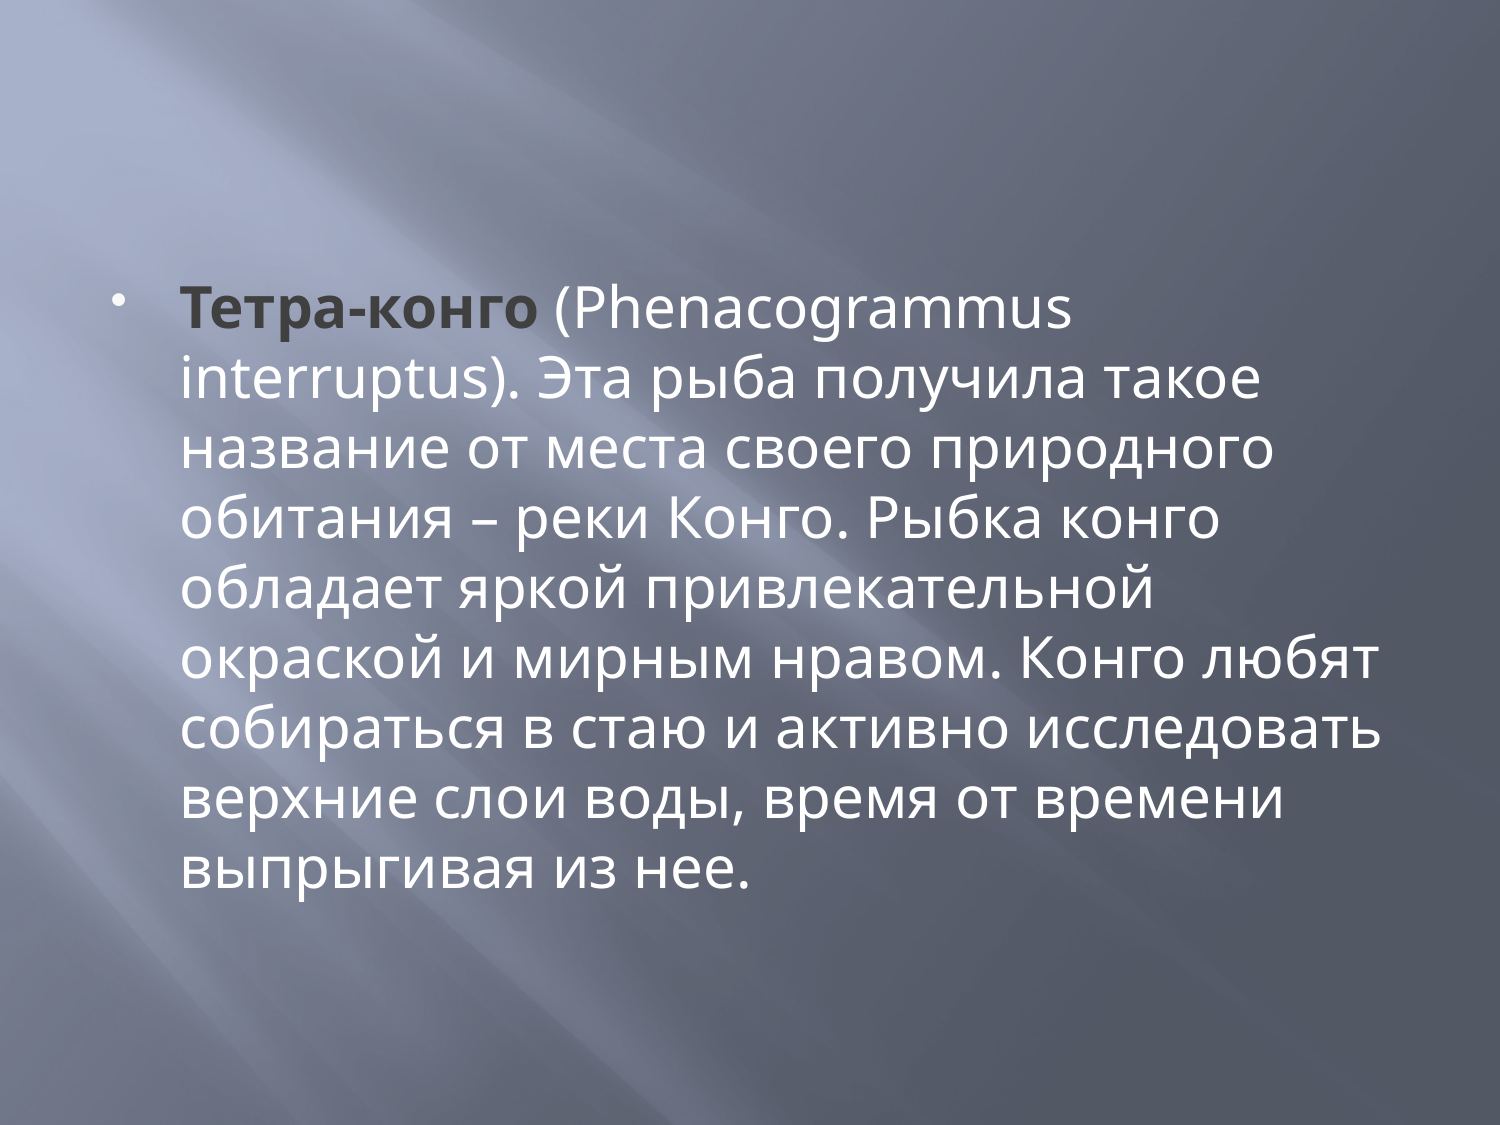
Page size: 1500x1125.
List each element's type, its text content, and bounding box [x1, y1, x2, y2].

list Тетра-конго (Phenacogrammus interruptus). Эта рыба получила такое название от места своего природного обитания – реки Конго. Рыбка конго обладает яркой привлекательной окраской и мирным нравом. Конго любят собираться в стаю и активно исследовать верхние слои воды, время от времени выпрыгивая из нее. [75, 262, 1425, 1035]
